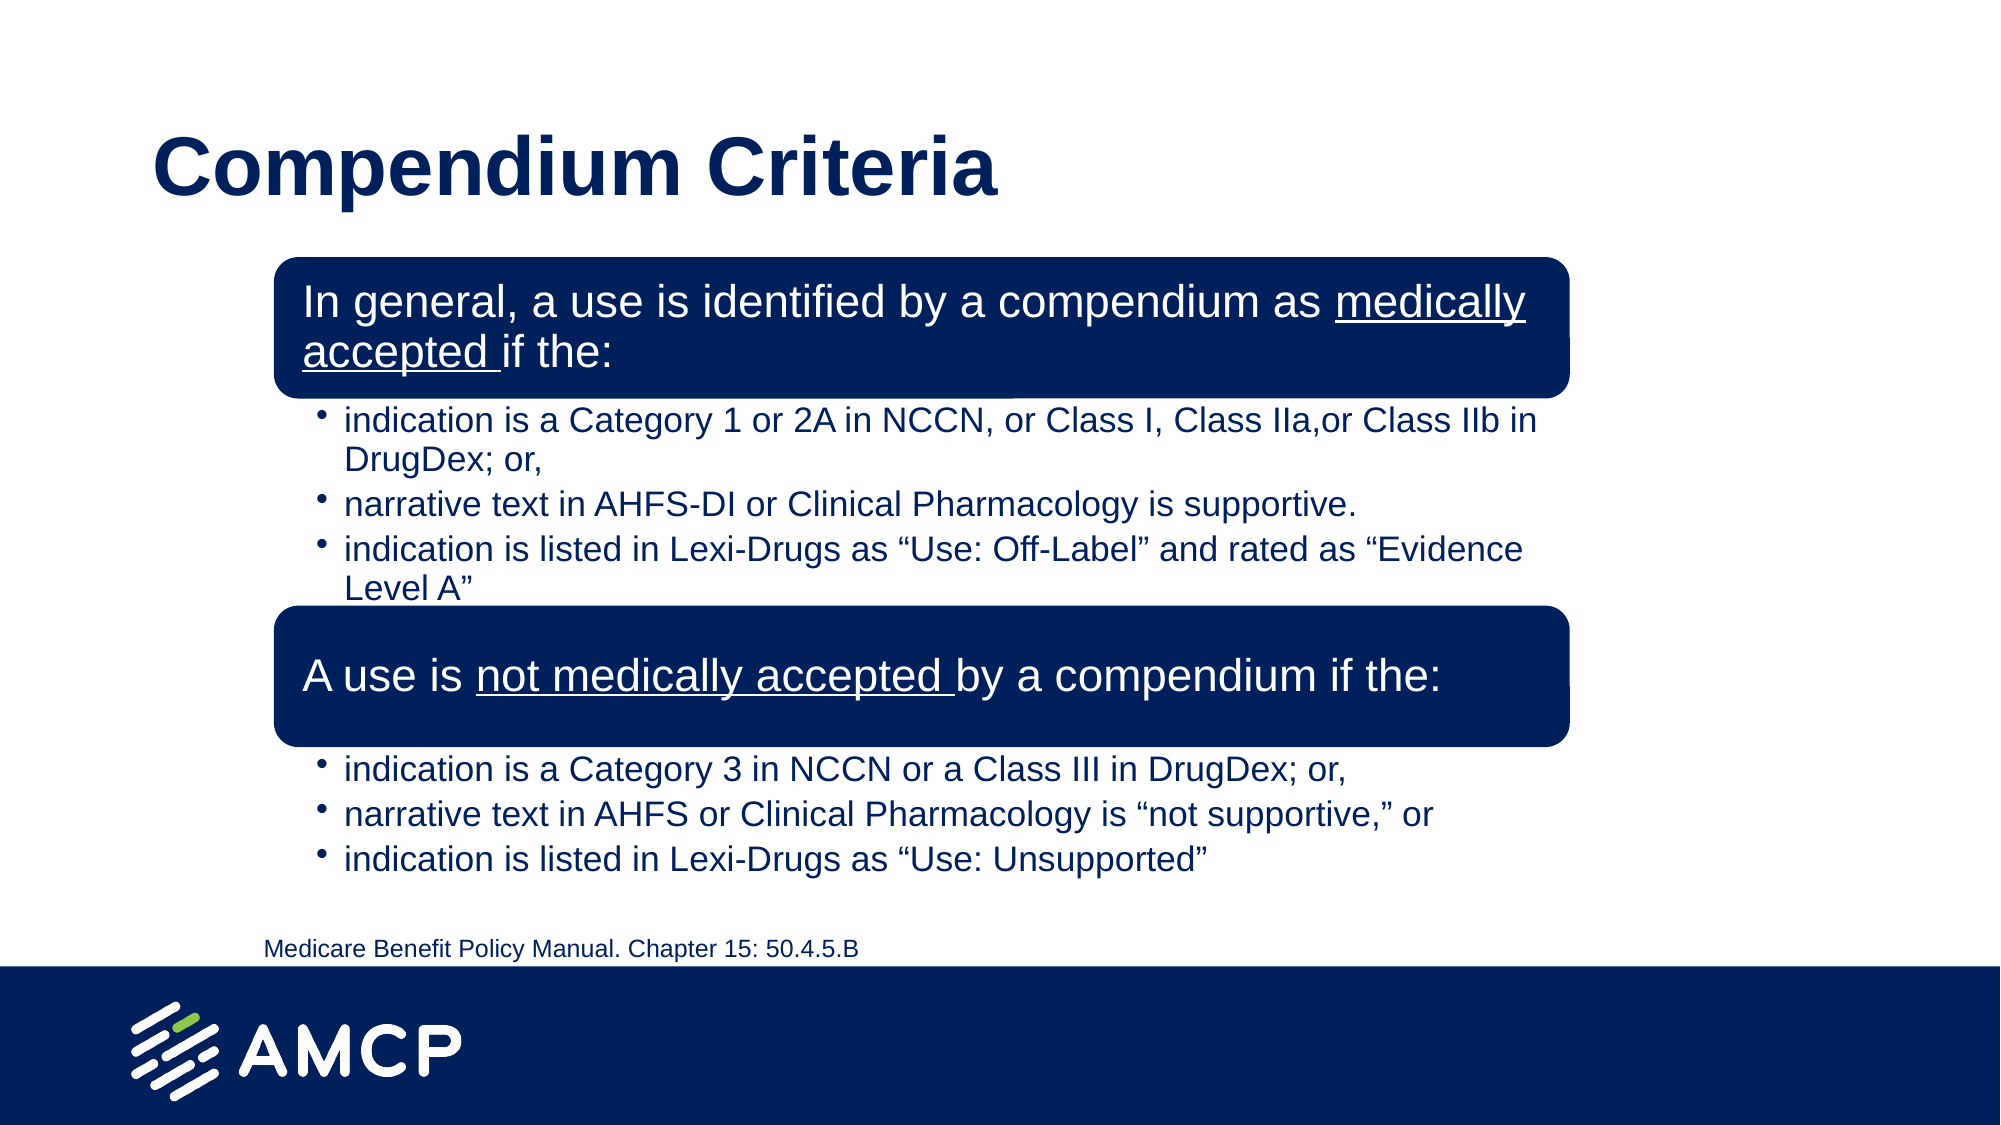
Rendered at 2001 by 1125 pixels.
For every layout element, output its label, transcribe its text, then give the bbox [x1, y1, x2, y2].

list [274, 250, 1569, 892]
title Compendium Criteria [137, 59, 1863, 278]
text_box Medicare Benefit Policy Manual. Chapter 15: 50.4.5.B [248, 924, 1188, 970]
picture [0, 666, 813, 1125]
